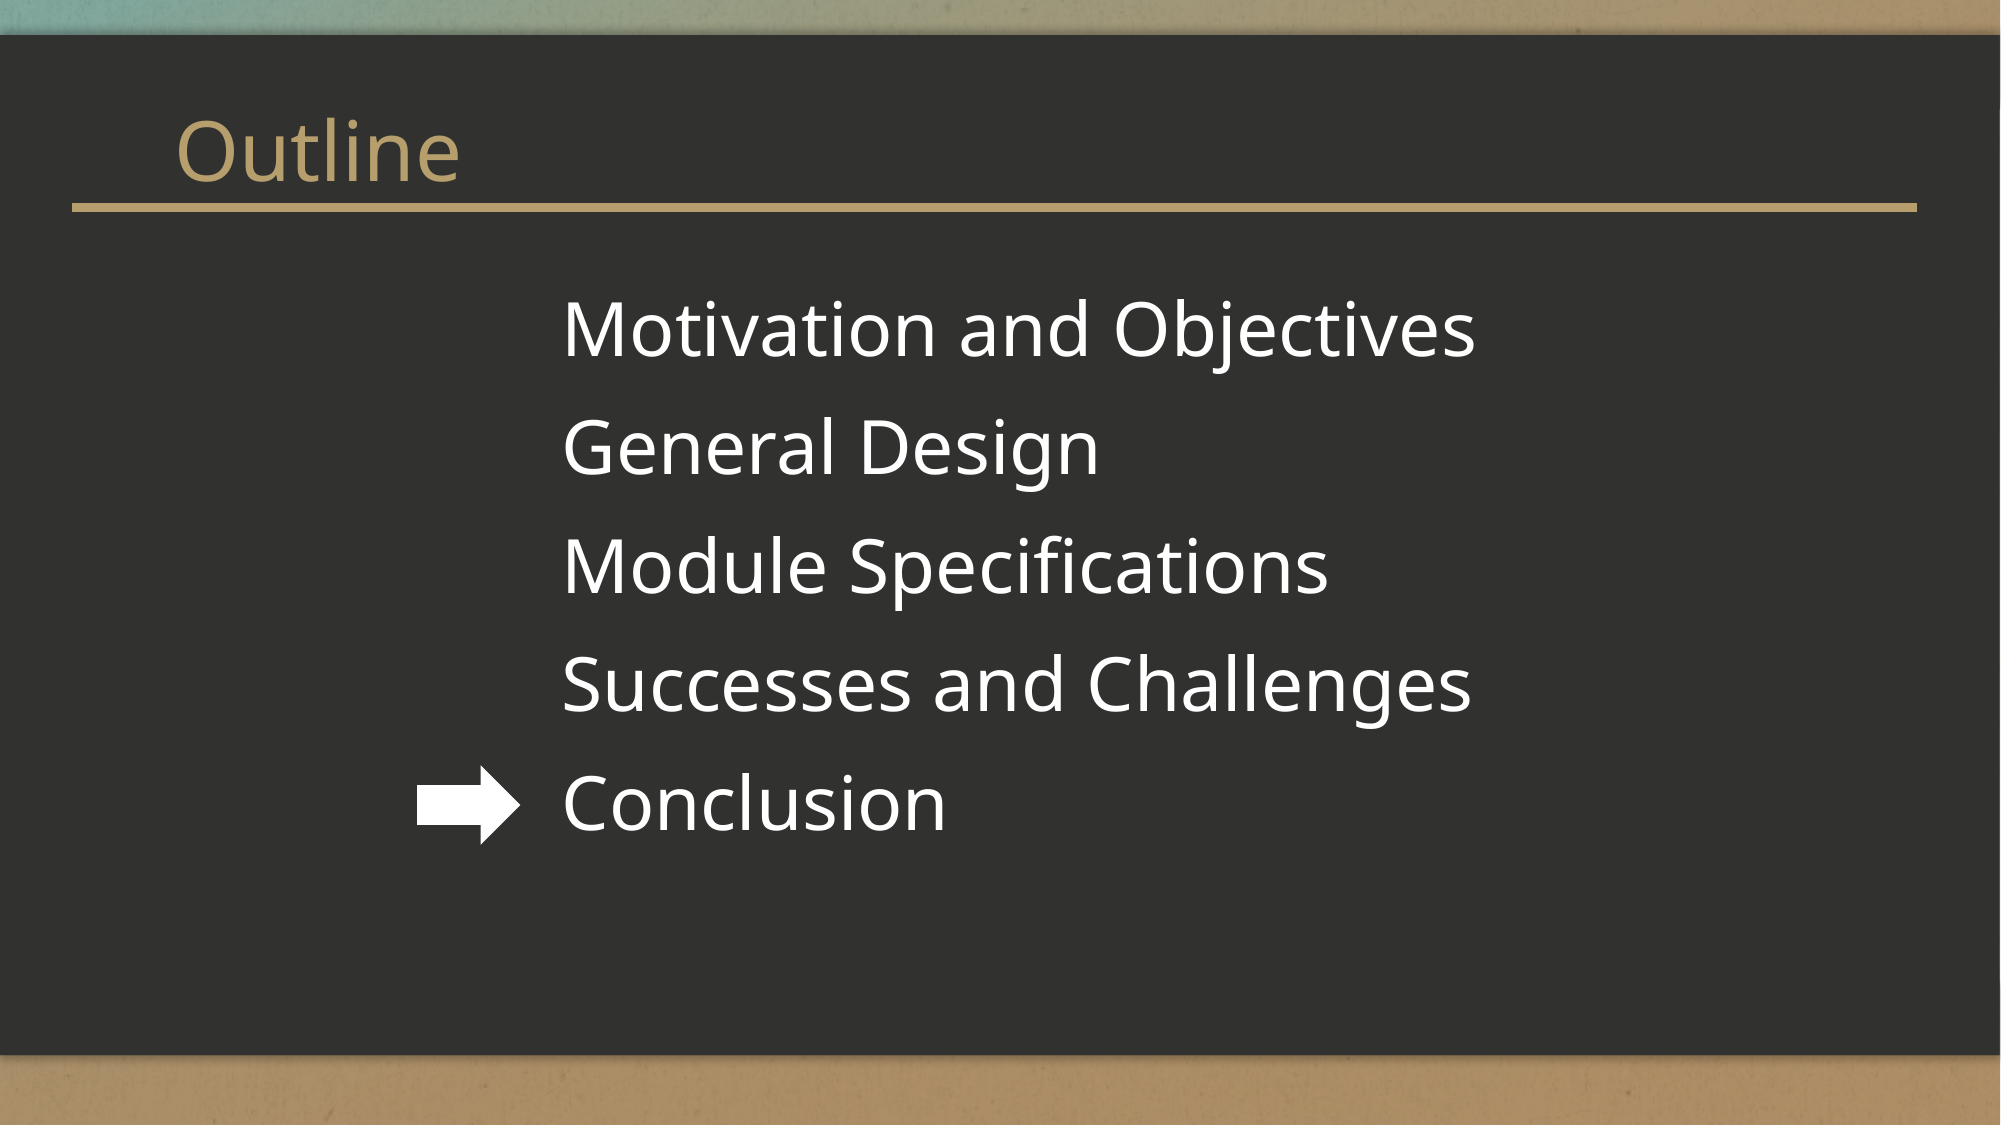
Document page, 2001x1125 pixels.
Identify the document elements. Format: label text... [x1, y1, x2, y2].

list Motivation and Objectives General Design Module Specifications Successes and Challenges Conclusion [546, 284, 2000, 1063]
title Outline [159, 1, 1735, 203]
text_box [416, 762, 522, 848]
picture [0, 0, 2001, 1125]
